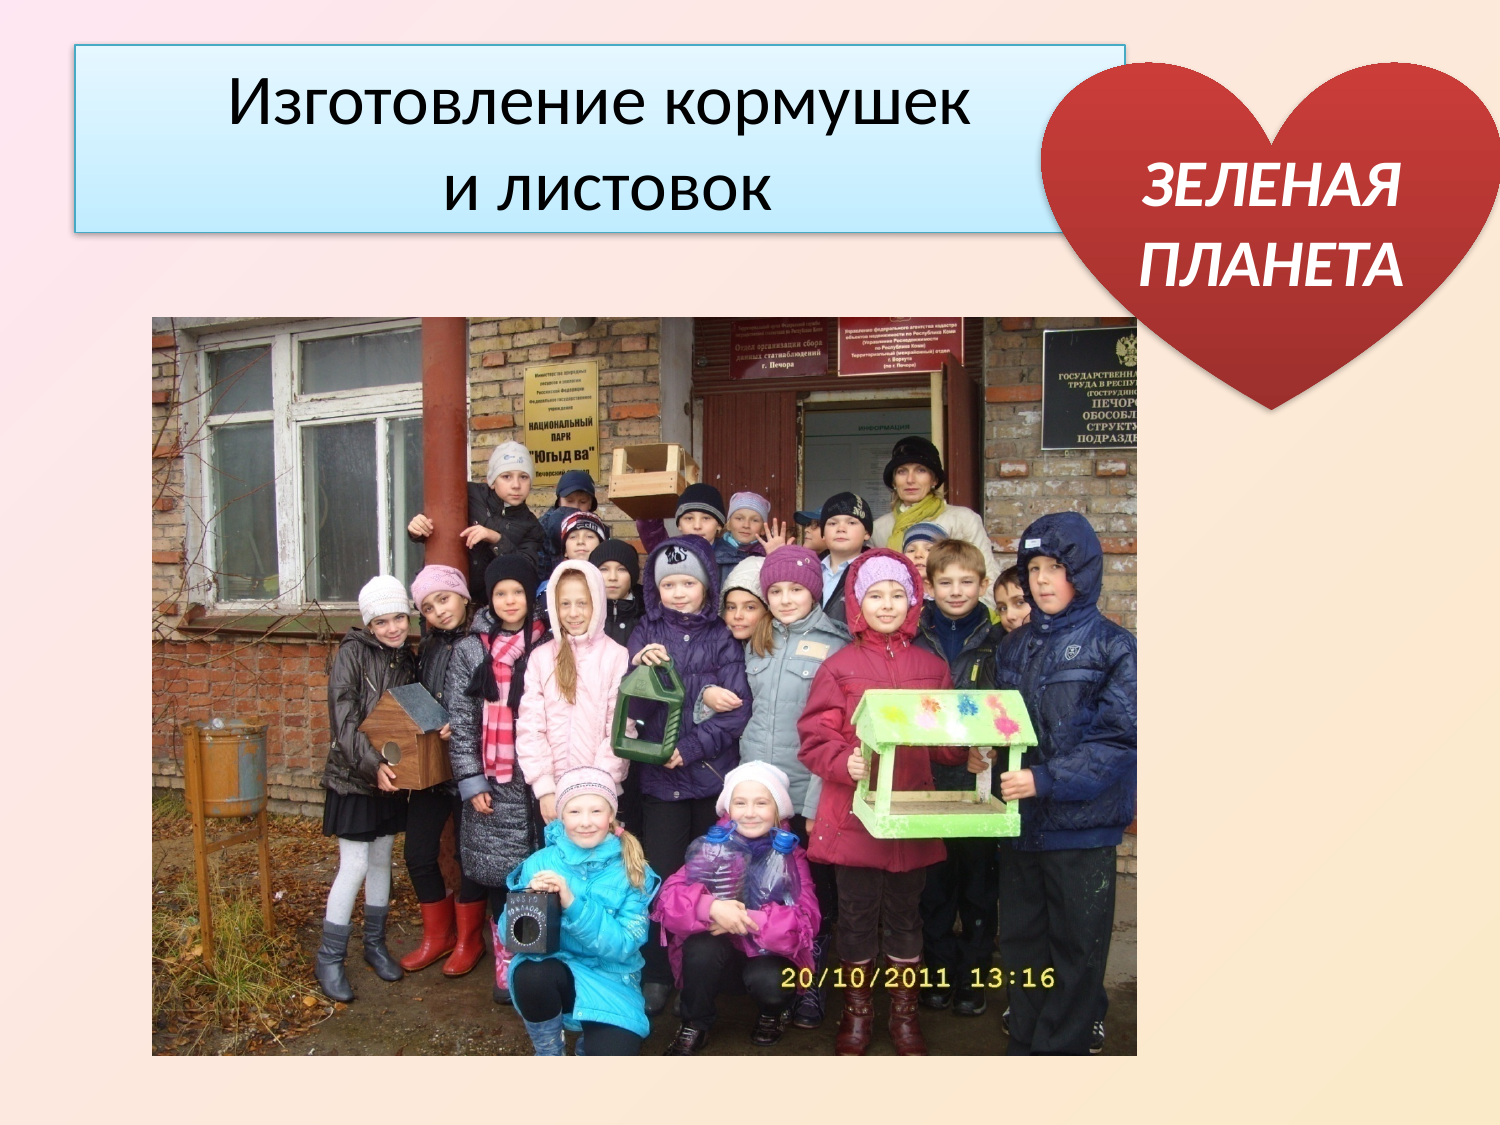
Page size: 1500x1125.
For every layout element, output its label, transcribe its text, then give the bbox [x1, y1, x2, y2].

text_box ЗЕЛЕНАЯ ПЛАНЕТА [1041, 62, 1500, 411]
title Изготовление кормушек и листовок [74, 44, 1126, 233]
picture [152, 317, 1137, 1056]
